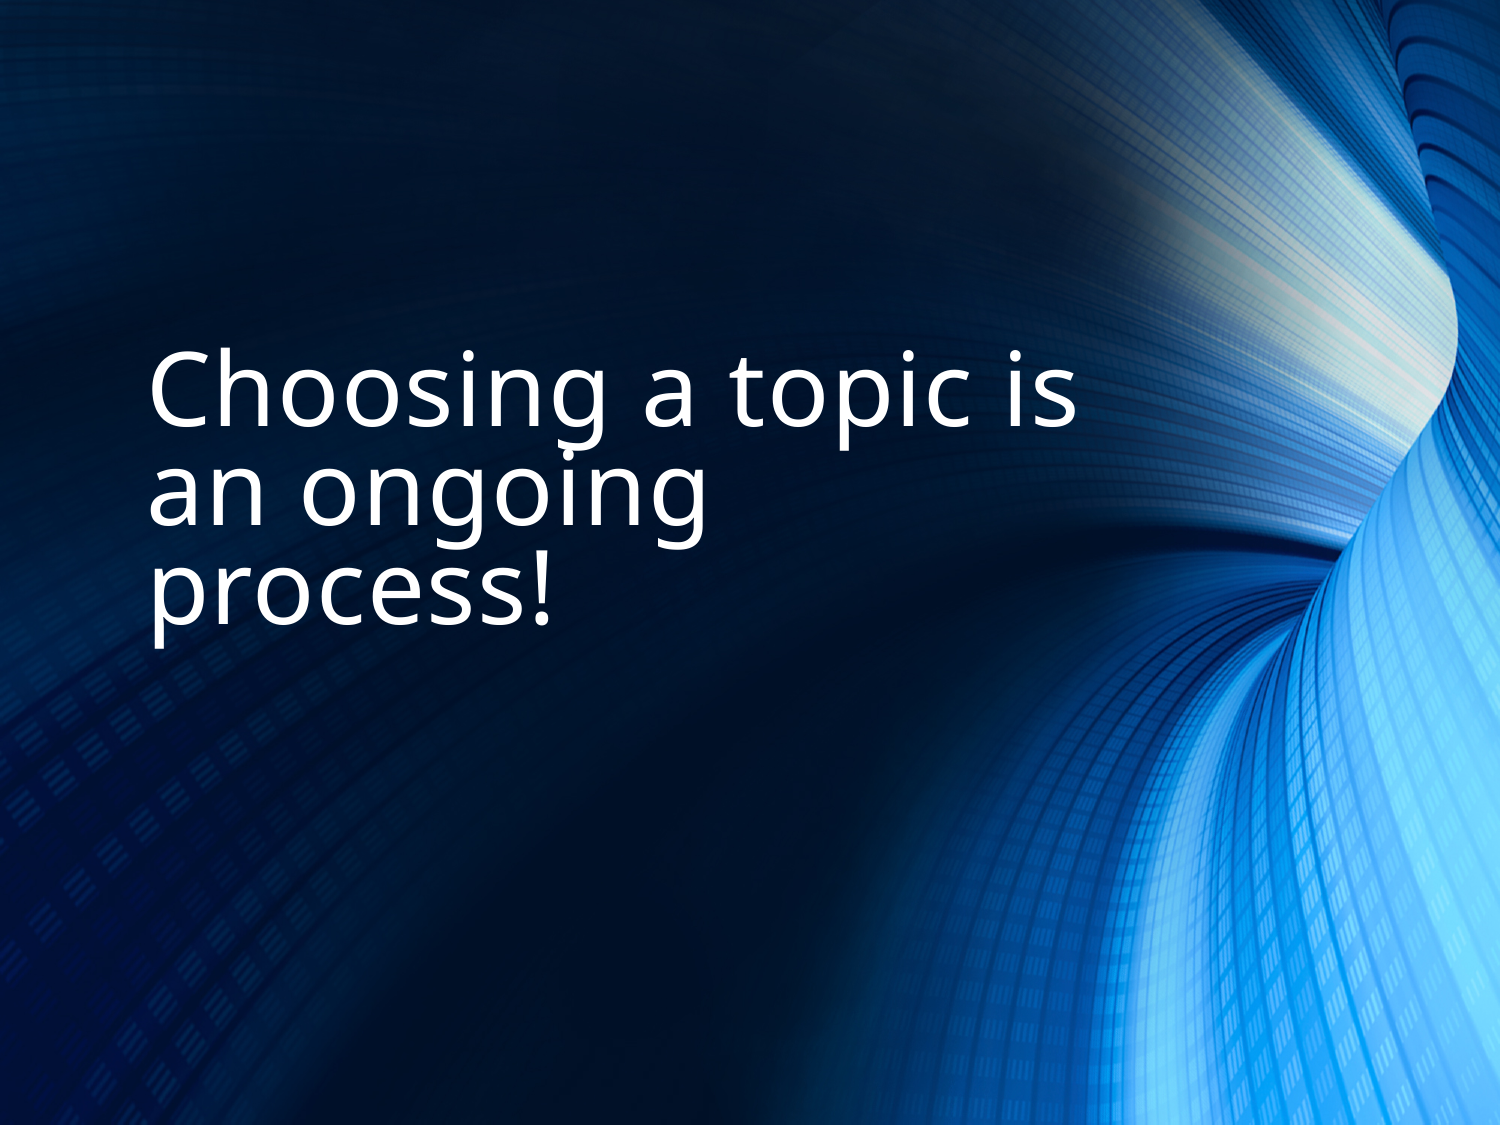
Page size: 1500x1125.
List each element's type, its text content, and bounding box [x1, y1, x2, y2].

title Choosing a topic is an ongoing process! [131, 299, 1144, 775]
picture [0, 0, 1500, 1125]
